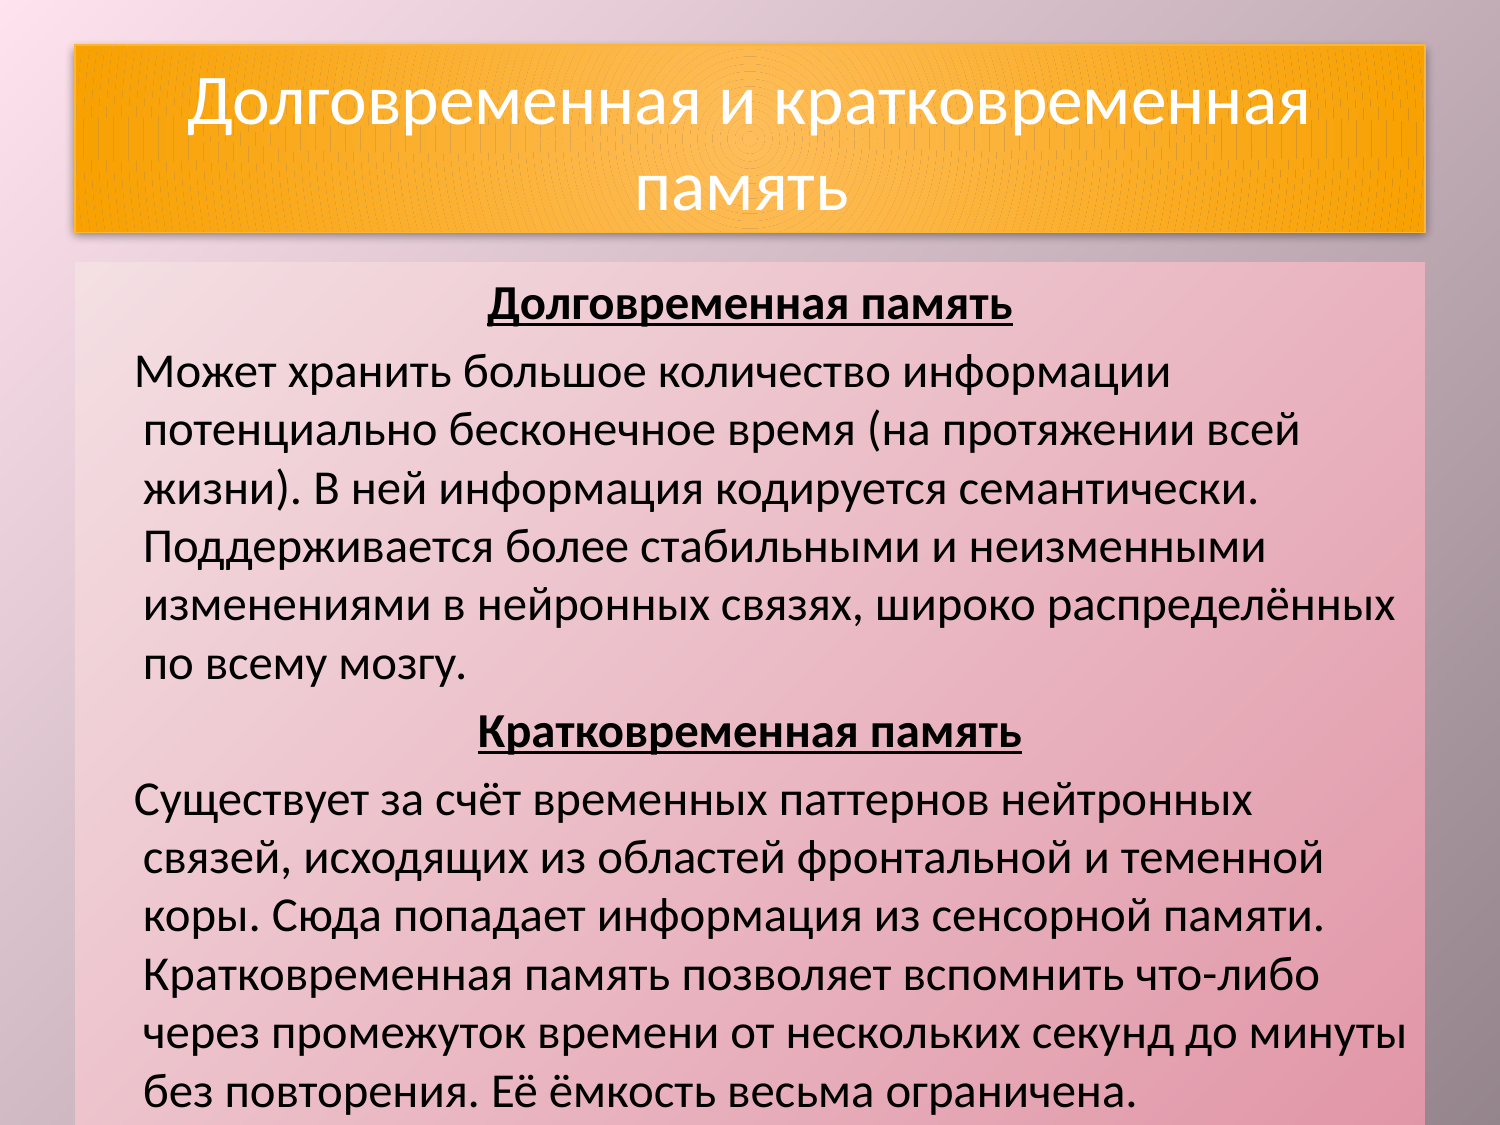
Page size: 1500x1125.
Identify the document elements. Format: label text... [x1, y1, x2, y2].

list Долговременная память Может хранить большое количество информации потенциально бесконечное время (на протяжении всей жизни). В ней информация кодируется семантически. Поддерживается более стабильными и неизменными изменениями в нейронных связях, широко распределённых по всему мозгу. Кратковременная память Существует за счёт временных паттернов нейтронных связей, исходящих из областей фронтальной и теменной коры. Сюда попадает информация из сенсорной памяти. Кратковременная память позволяет вспомнить что-либо через промежуток времени от нескольких секунд до минуты без повторения. Её ёмкость весьма ограничена. [74, 262, 1426, 1125]
title Долговременная и кратковременная память [74, 44, 1426, 233]
